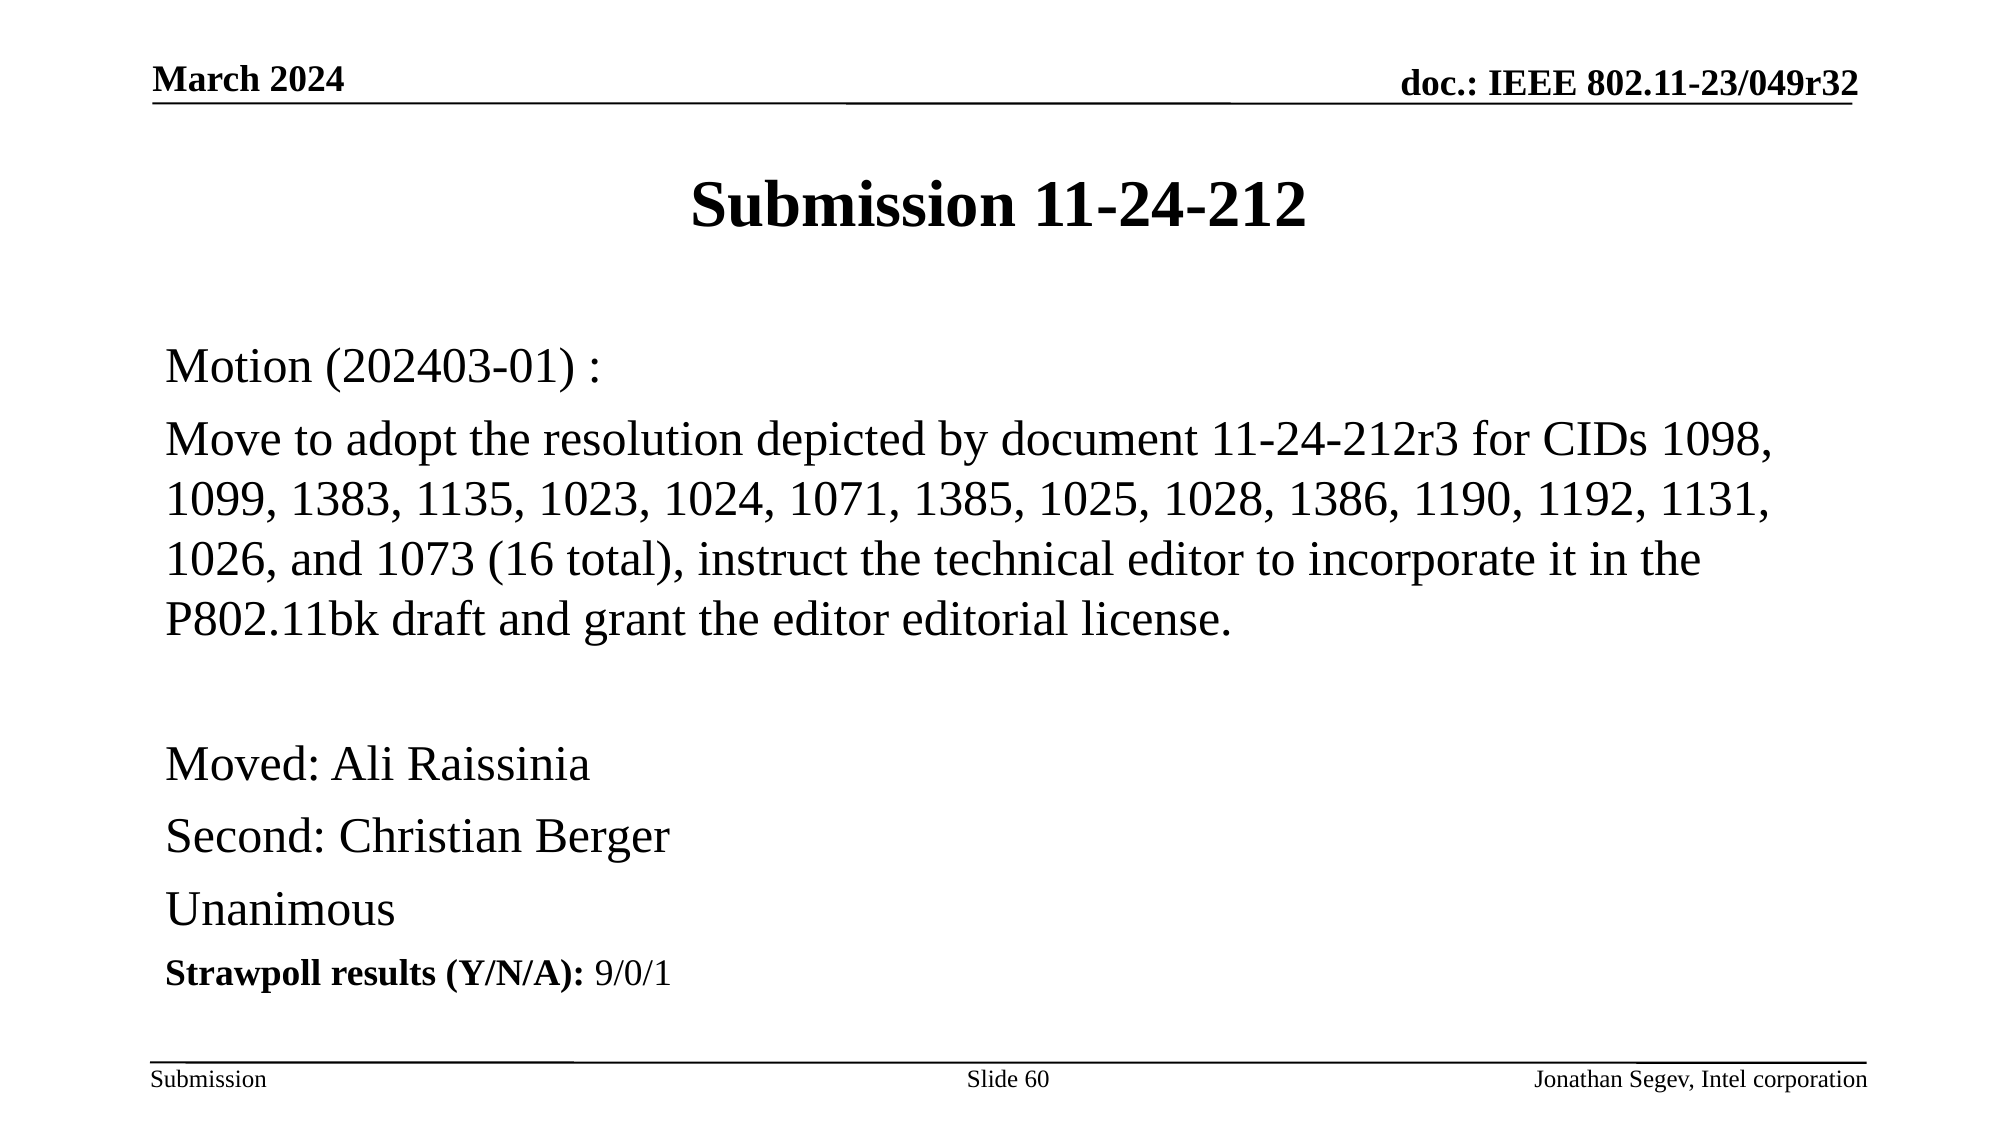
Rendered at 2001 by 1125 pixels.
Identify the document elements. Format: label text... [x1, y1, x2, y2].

slide_number Slide 60 [950, 1061, 1067, 1123]
title Submission 11-24-212 [149, 112, 1850, 288]
footer Jonathan Segev, Intel corporation [1171, 1061, 1869, 1093]
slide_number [152, 54, 563, 100]
list Motion (202403-01) : Move to adopt the resolution depicted by document 11-24-212r3 for CIDs 1098, 1099, 1383, 1135, 1023, 1024, 1071, 1385, 1025, 1028, 1386, 1190, 1192, 1131, 1026, and 1073 (16 total), instruct the technical editor to incorporate it in the P802.11bk draft and grant the editor editorial license. Moved: Ali Raissinia Second: Christian Berger Unanimous Strawpoll results (Y/N/A): 9/0/1 [149, 324, 1850, 1000]
